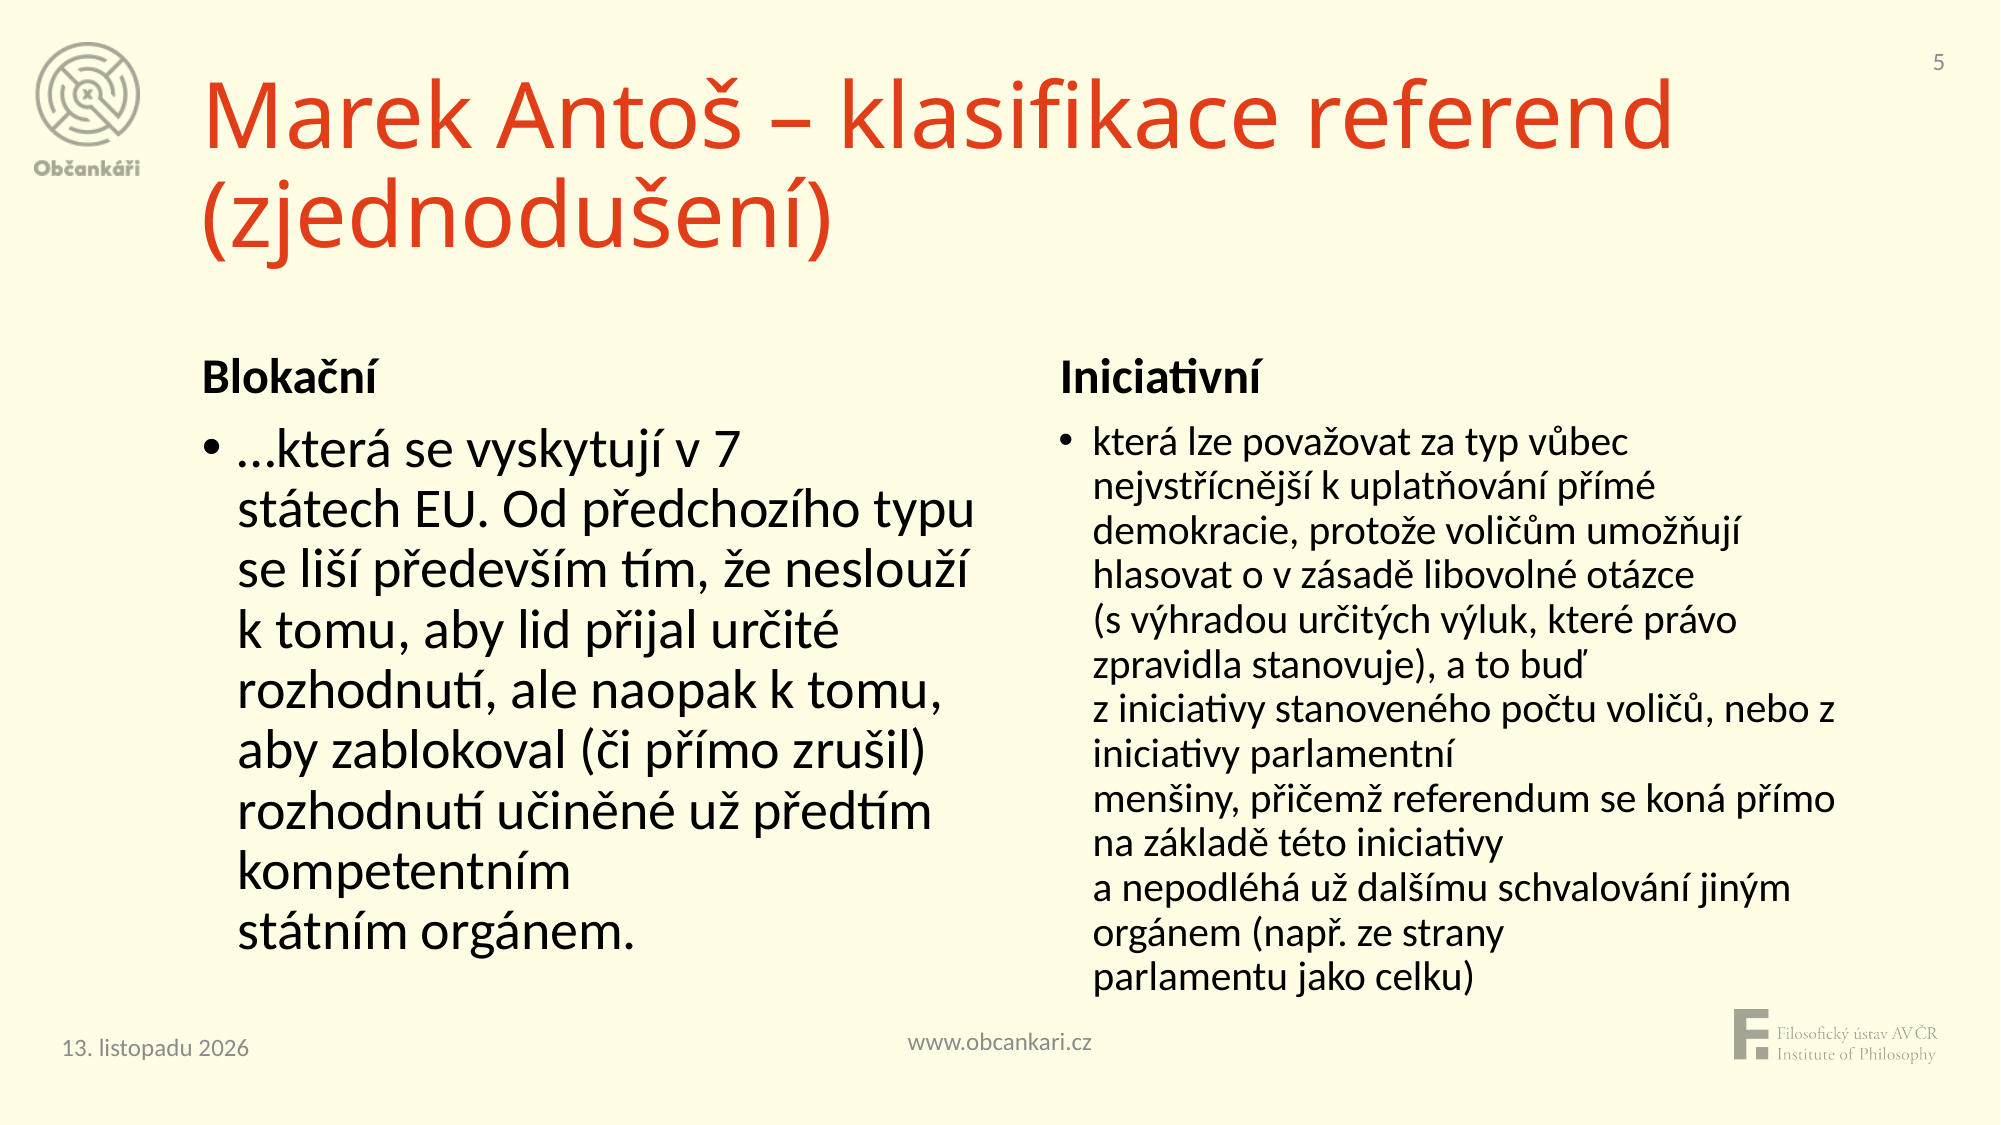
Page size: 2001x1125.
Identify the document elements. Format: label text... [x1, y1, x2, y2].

list Blokační [186, 276, 1007, 411]
list …která se vyskytují v 7 státech EU. Od předchozího typu se liší především tím, že neslouží k tomu, aby lid přijal určité rozhodnutí, ale naopak k tomu, aby zablokoval (či přímo zrušil) rozhodnutí učiněné už předtím kompetentním státním orgánem. [186, 411, 1007, 1017]
title Marek Antoš – klasifikace referend (zjednodušení) [186, 59, 1863, 278]
list která lze považovat za typ vůbec nejvstřícnější k uplatňování přímé demokracie, protože voličům umožňují hlasovat o v zásadě libovolné otázce (s výhradou určitých výluk, které právo zpravidla stanovuje), a to buď z iniciativy stanoveného počtu voličů, nebo z iniciativy parlamentní menšiny, přičemž referendum se koná přímo na základě této iniciativy a nepodléhá už dalšímu schvalování jiným orgánem (např. ze strany parlamentu jako celku) [1043, 411, 1863, 1017]
list Iniciativní [1044, 276, 1865, 412]
slide_number 2. května 2024 [46, 1016, 497, 1077]
footer www.obcankari.cz [662, 1010, 1338, 1071]
picture [34, 42, 140, 176]
slide_number 5 [1759, 30, 1961, 91]
